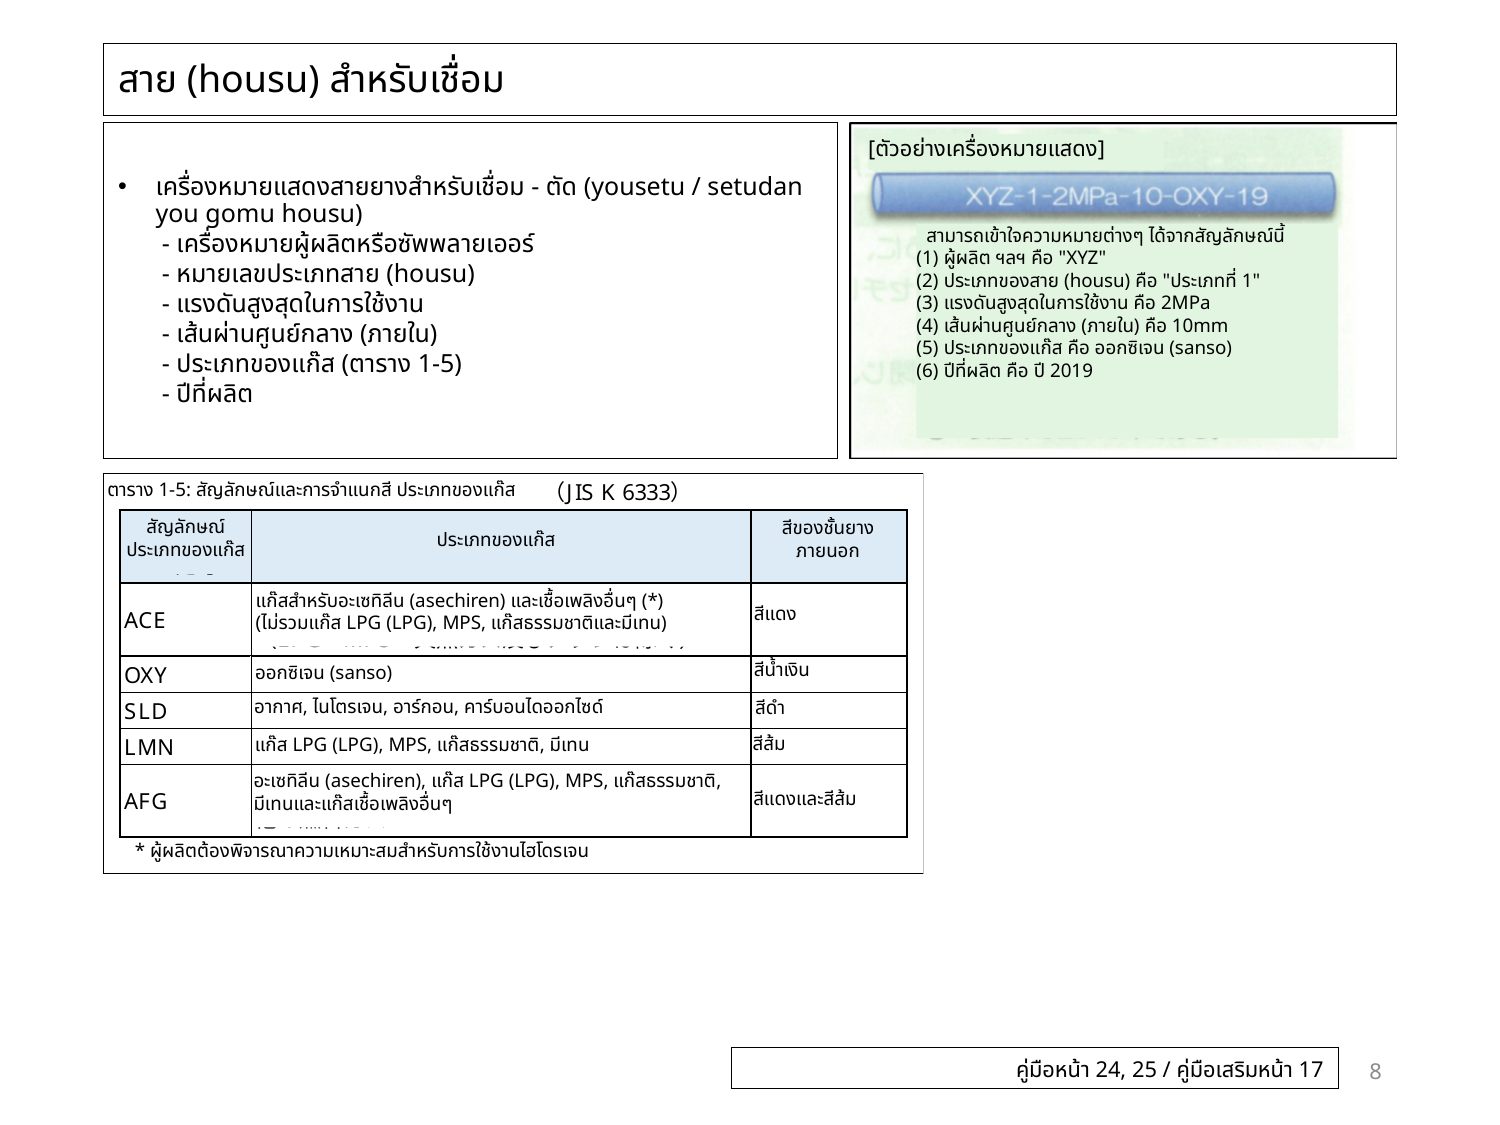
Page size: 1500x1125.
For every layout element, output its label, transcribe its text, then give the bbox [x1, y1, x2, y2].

picture [103, 472, 925, 875]
slide_number 8 [1059, 1042, 1397, 1103]
title สาย (housu) สำหรับเชื่อม [103, 43, 1397, 116]
picture [848, 122, 1397, 459]
list เครื่องหมายแสดงสายยางสำหรับเชื่อม - ตัด (yousetu / setudan you gomu housu) - เครื่องหมายผู้ผลิตหรือซัพพลายเออร์ - หมายเลขประเภทสาย (housu) - แรงดันสูงสุดในการใช้งาน - เส้นผ่านศูนย์กลาง (ภายใน) - ประเภทของแก๊ส (ตาราง 1-5) - ปีที่ผลิต [103, 122, 838, 459]
text_box คู่มือหน้า 24, 25 / คู่มือเสริมหน้า 17 [731, 1047, 1059, 1089]
